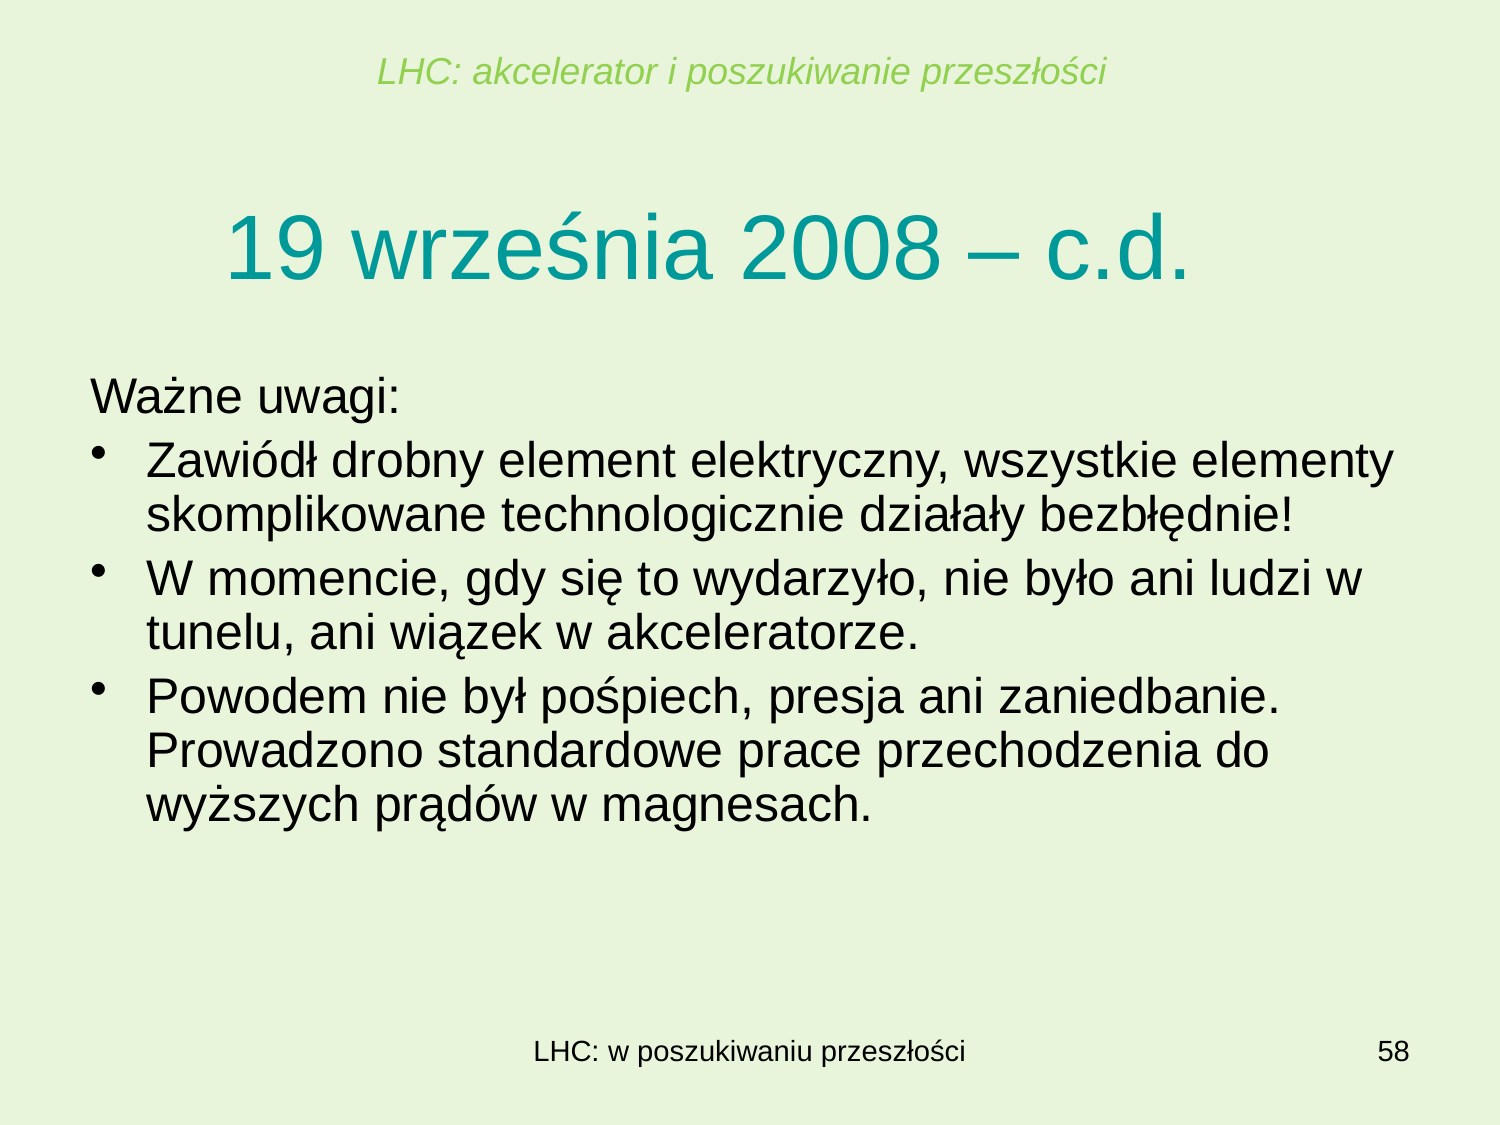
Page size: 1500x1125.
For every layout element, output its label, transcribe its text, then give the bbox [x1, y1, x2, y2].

title 19 września 2008 – c.d. [46, 175, 1398, 312]
list Ważne uwagi: Zawiódł drobny element elektryczny, wszystkie elementy skomplikowane technologicznie działały bezbłędnie! W momencie, gdy się to wydarzyło, nie było ani ludzi w tunelu, ani wiązek w akceleratorze. Powodem nie był pośpiech, presja ani zaniedbanie. Prowadzono standardowe prace przechodzenia do wyższych prądów w magnesach. [74, 363, 1426, 977]
slide_number 58 [1074, 1024, 1426, 1103]
text_box LHC: akcelerator i poszukiwanie przeszłości [70, 23, 1414, 116]
footer LHC: w poszukiwaniu przeszłości [512, 1024, 988, 1103]
